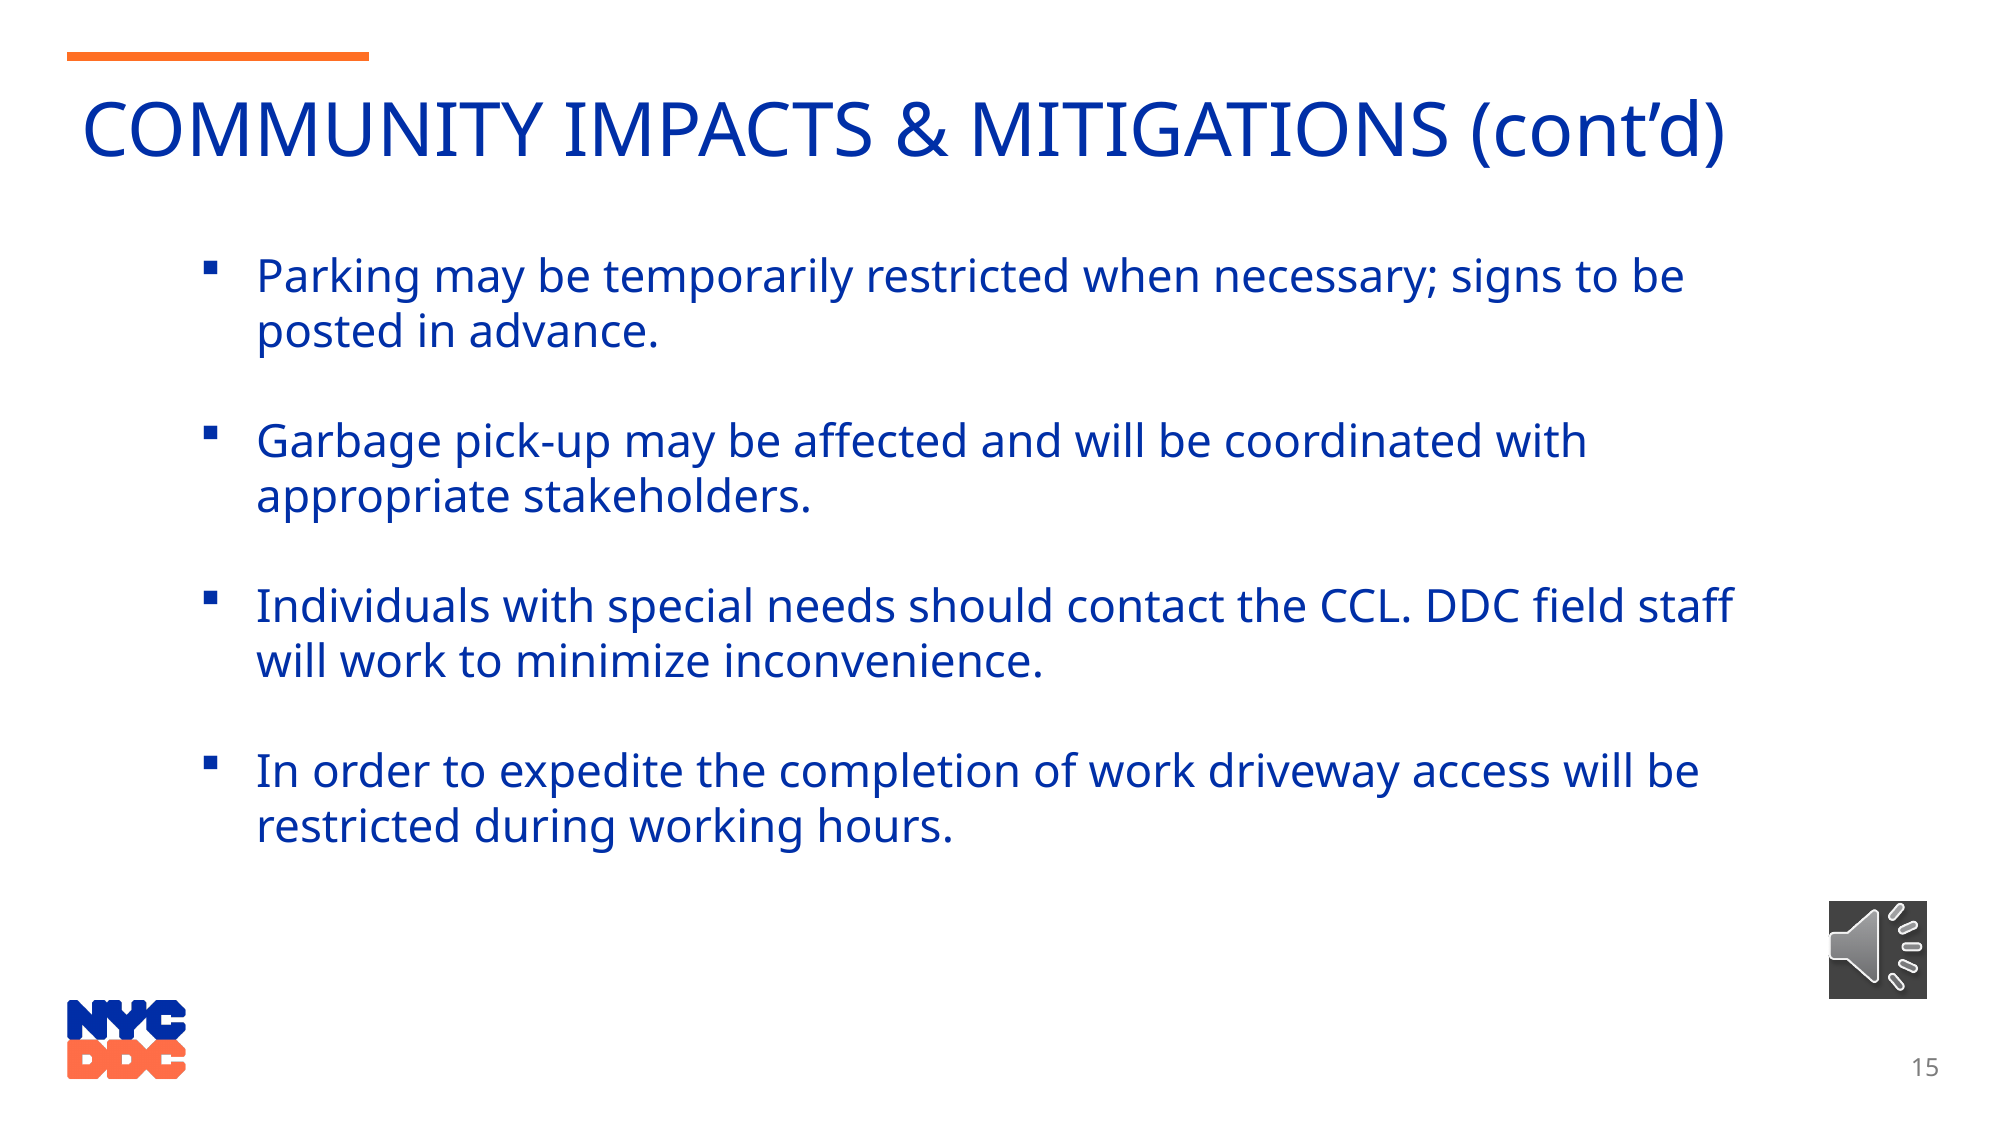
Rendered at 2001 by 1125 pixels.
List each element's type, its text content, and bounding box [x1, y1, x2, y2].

text_box Parking may be temporarily restricted when necessary; signs to be posted in advance. Garbage pick-up may be affected and will be coordinated with appropriate stakeholders. Individuals with special needs should contact the CCL. DDC field staff will work to minimize inconvenience. In order to expedite the completion of work driveway access will be restricted during working hours. [185, 179, 1760, 1039]
picture [66, 999, 186, 1080]
text_box COMMUNITY IMPACTS & MITIGATIONS (cont’d) [67, 84, 1909, 193]
text_box 15 [1434, 1038, 1955, 1099]
picture [1827, 899, 1928, 1000]
